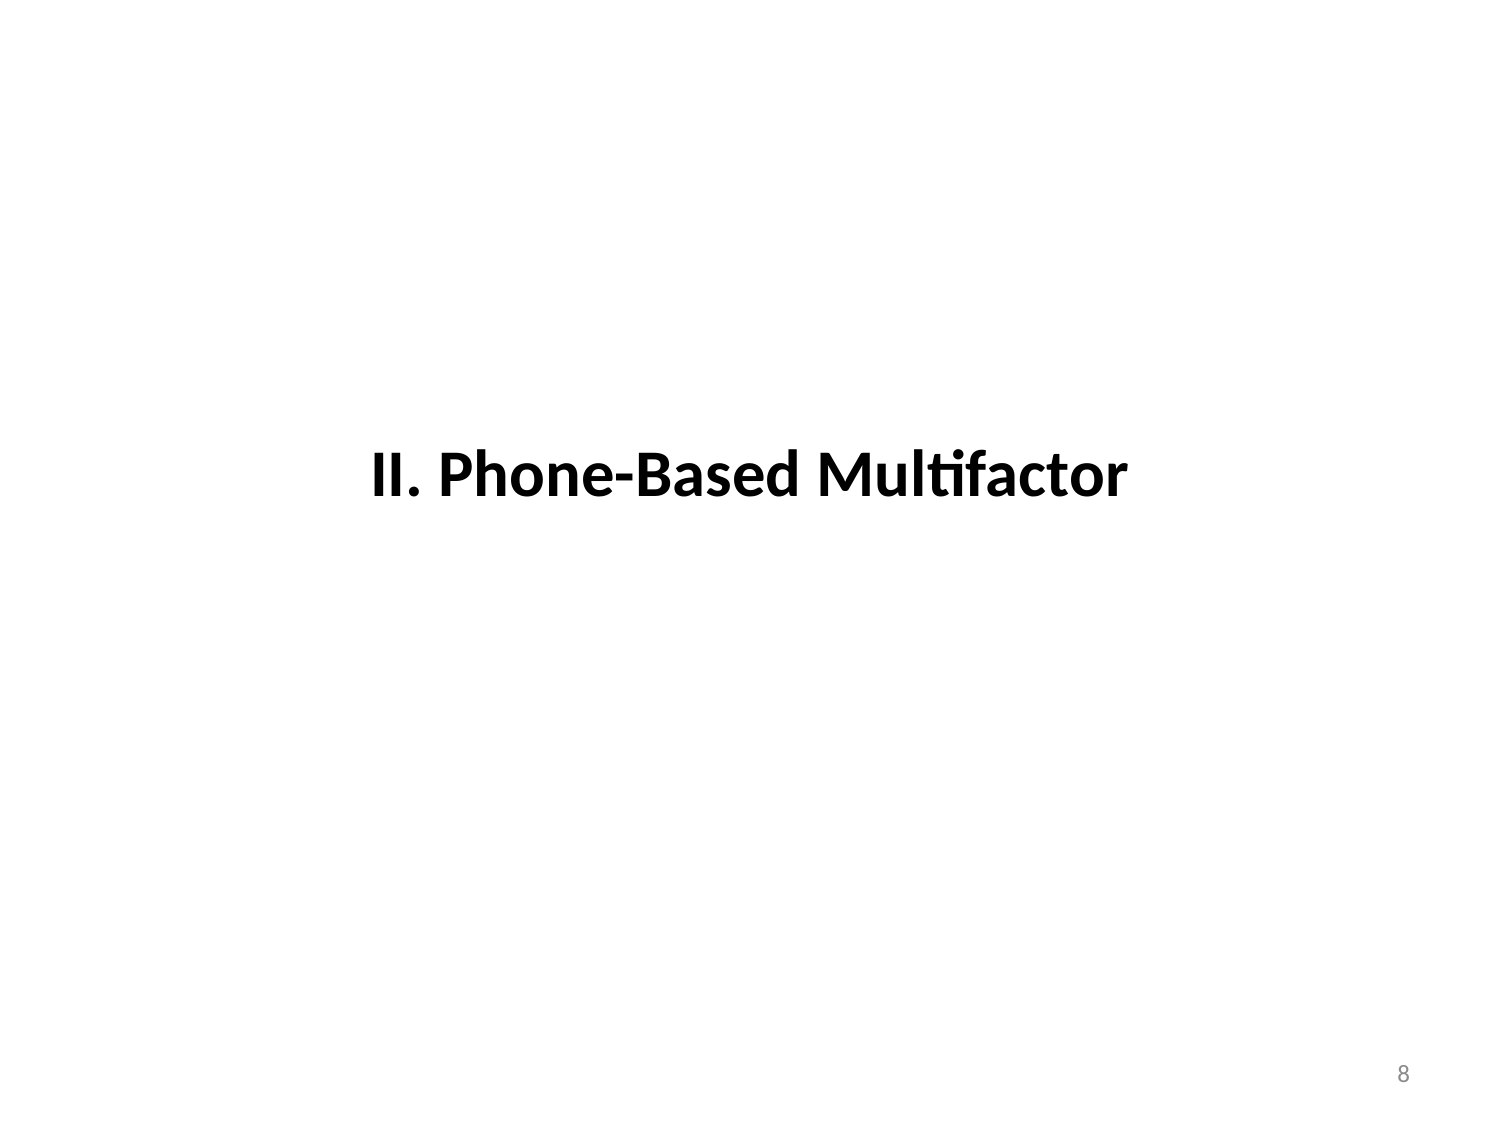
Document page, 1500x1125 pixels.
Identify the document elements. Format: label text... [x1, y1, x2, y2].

title II. Phone-Based Multifactor [112, 349, 1388, 591]
slide_number 8 [1074, 1042, 1425, 1103]
